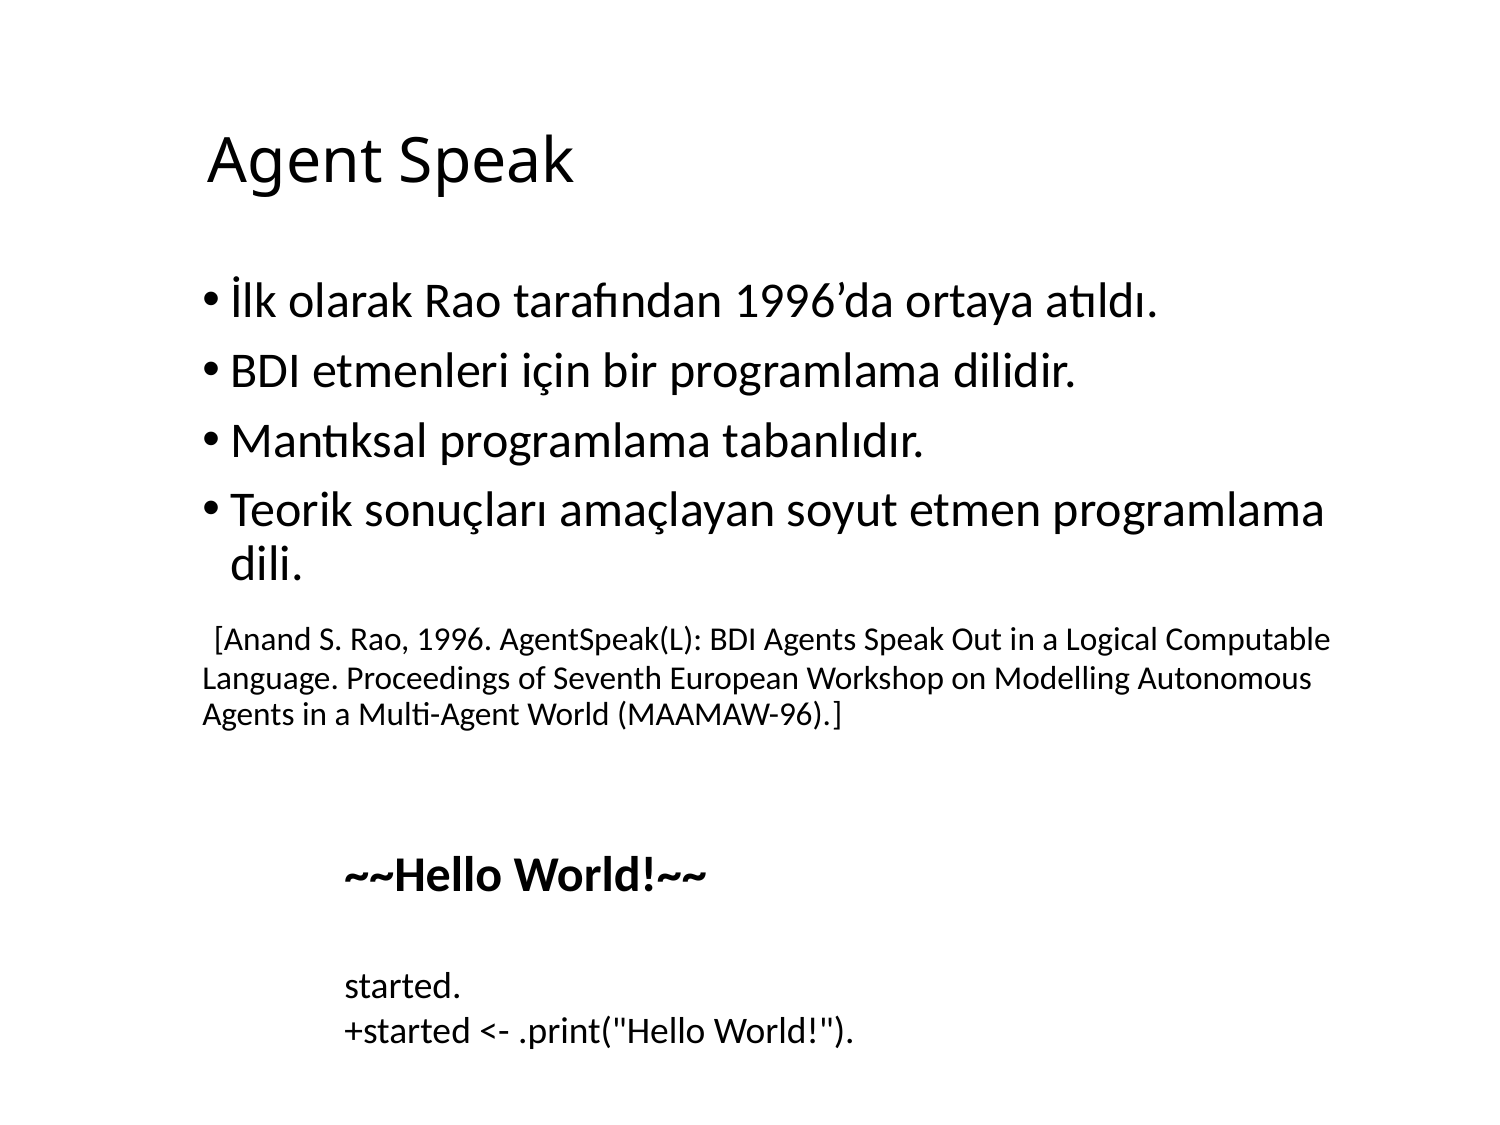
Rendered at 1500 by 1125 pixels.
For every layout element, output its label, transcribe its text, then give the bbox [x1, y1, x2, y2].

title Agent Speak [192, 92, 1319, 232]
text_box ~~Hello World!~~ started. +started <- .print("Hello World!"). [329, 834, 1171, 1059]
list İlk olarak Rao tarafından 1996’da ortaya atıldı. BDI etmenleri için bir programlama dilidir. Mantıksal programlama tabanlıdır. Teorik sonuçları amaçlayan soyut etmen programlama dili. [Anand S. Rao, 1996. AgentSpeak(L): BDI Agents Speak Out in a Logical Computable Language. Proceedings of Seventh European Workshop on Modelling Autonomous Agents in a Multi-Agent World (MAAMAW-96).] [187, 267, 1365, 802]
